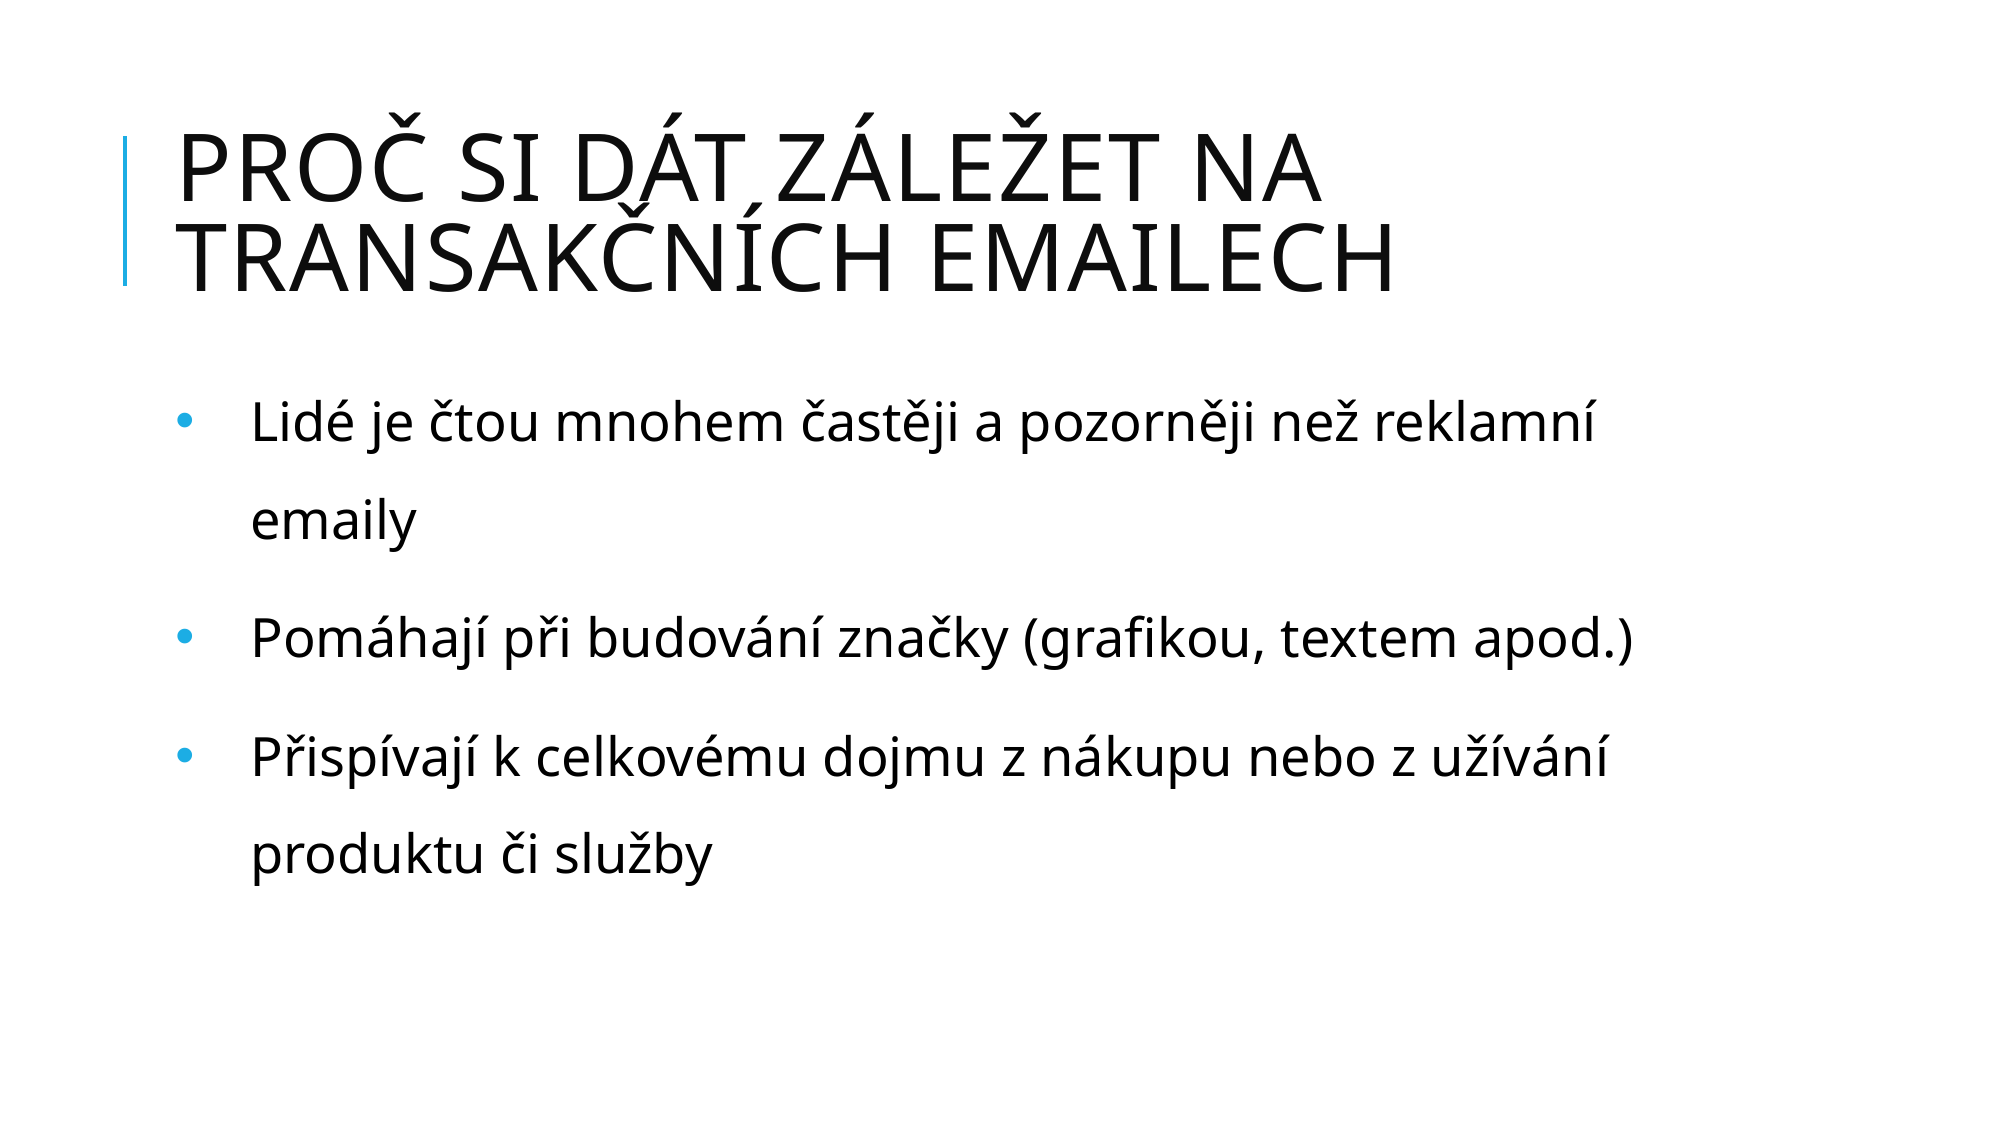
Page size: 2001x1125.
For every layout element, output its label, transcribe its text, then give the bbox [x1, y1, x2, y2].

title Proč si dát záležet na transakčních emailech [167, 95, 1763, 343]
list Lidé je čtou mnohem častěji a pozorněji než reklamní emaily Pomáhají při budování značky (grafikou, textem apod.) Přispívají k celkovému dojmu z nákupu nebo z užívání produktu či služby [167, 346, 1763, 1008]
